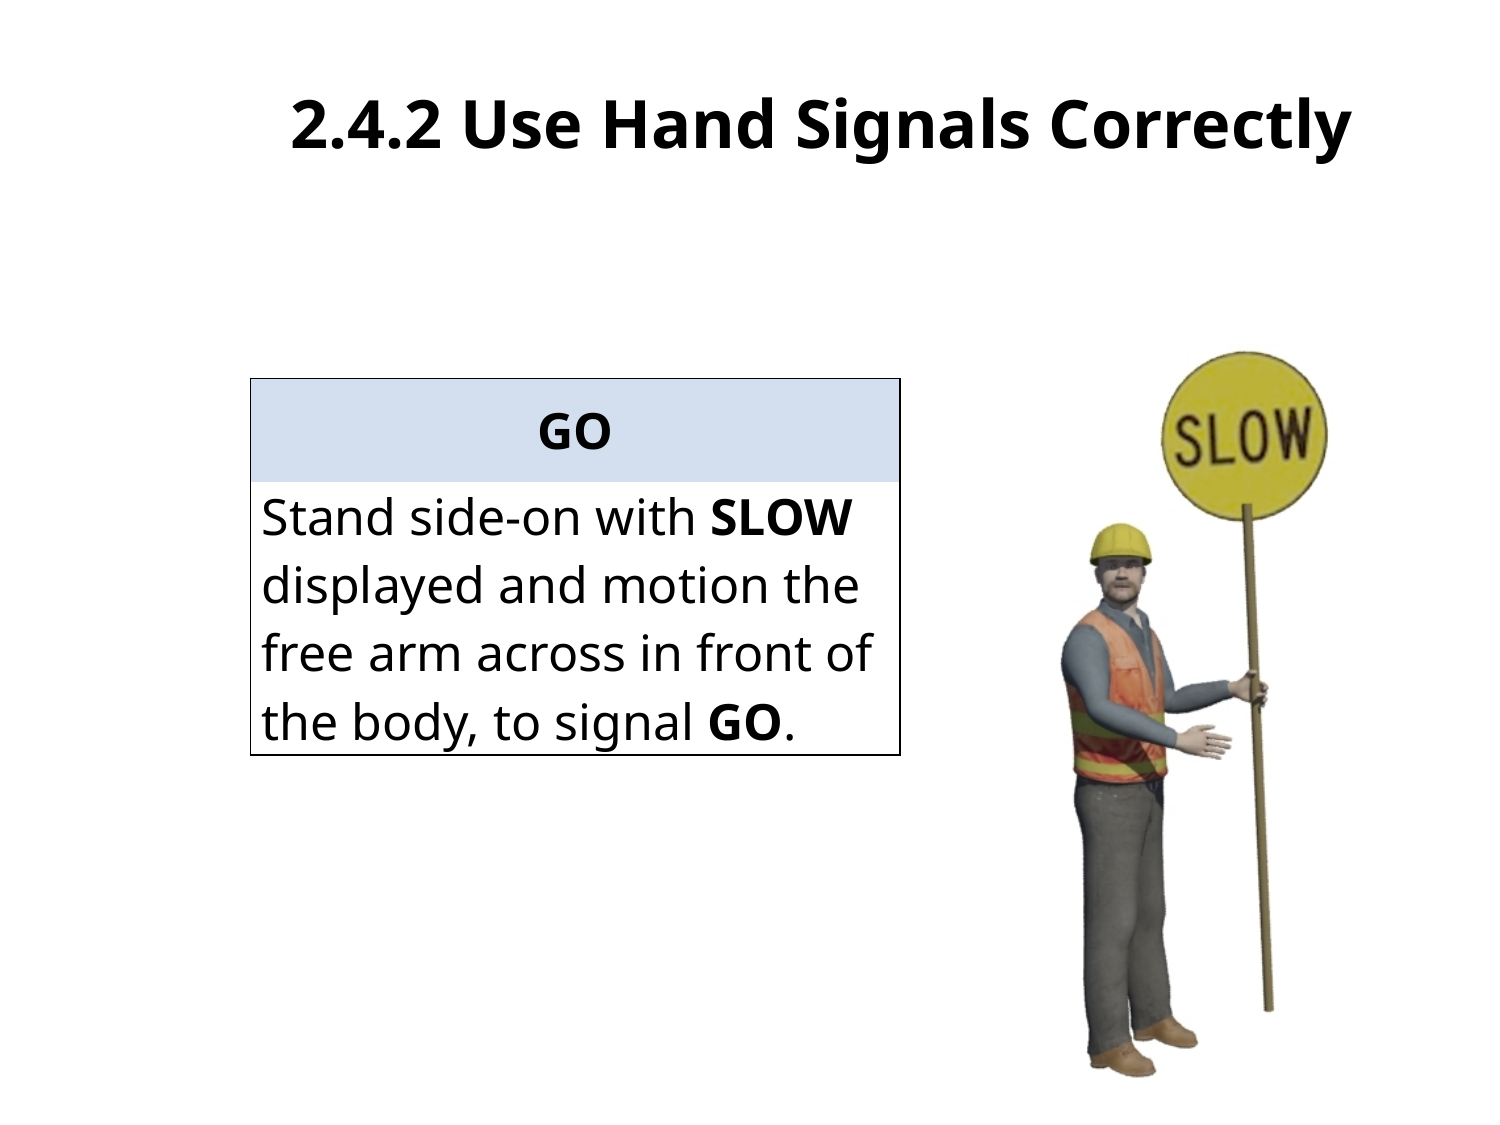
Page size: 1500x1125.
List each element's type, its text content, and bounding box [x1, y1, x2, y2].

table_header GO [251, 379, 899, 482]
table_cell Stand side-on with SLOW displayed and motion the free arm across in front of the body, to signal GO. [251, 482, 899, 754]
picture [998, 323, 1349, 1092]
title 2.4.2 Use Hand Signals Correctly [275, 33, 1467, 211]
